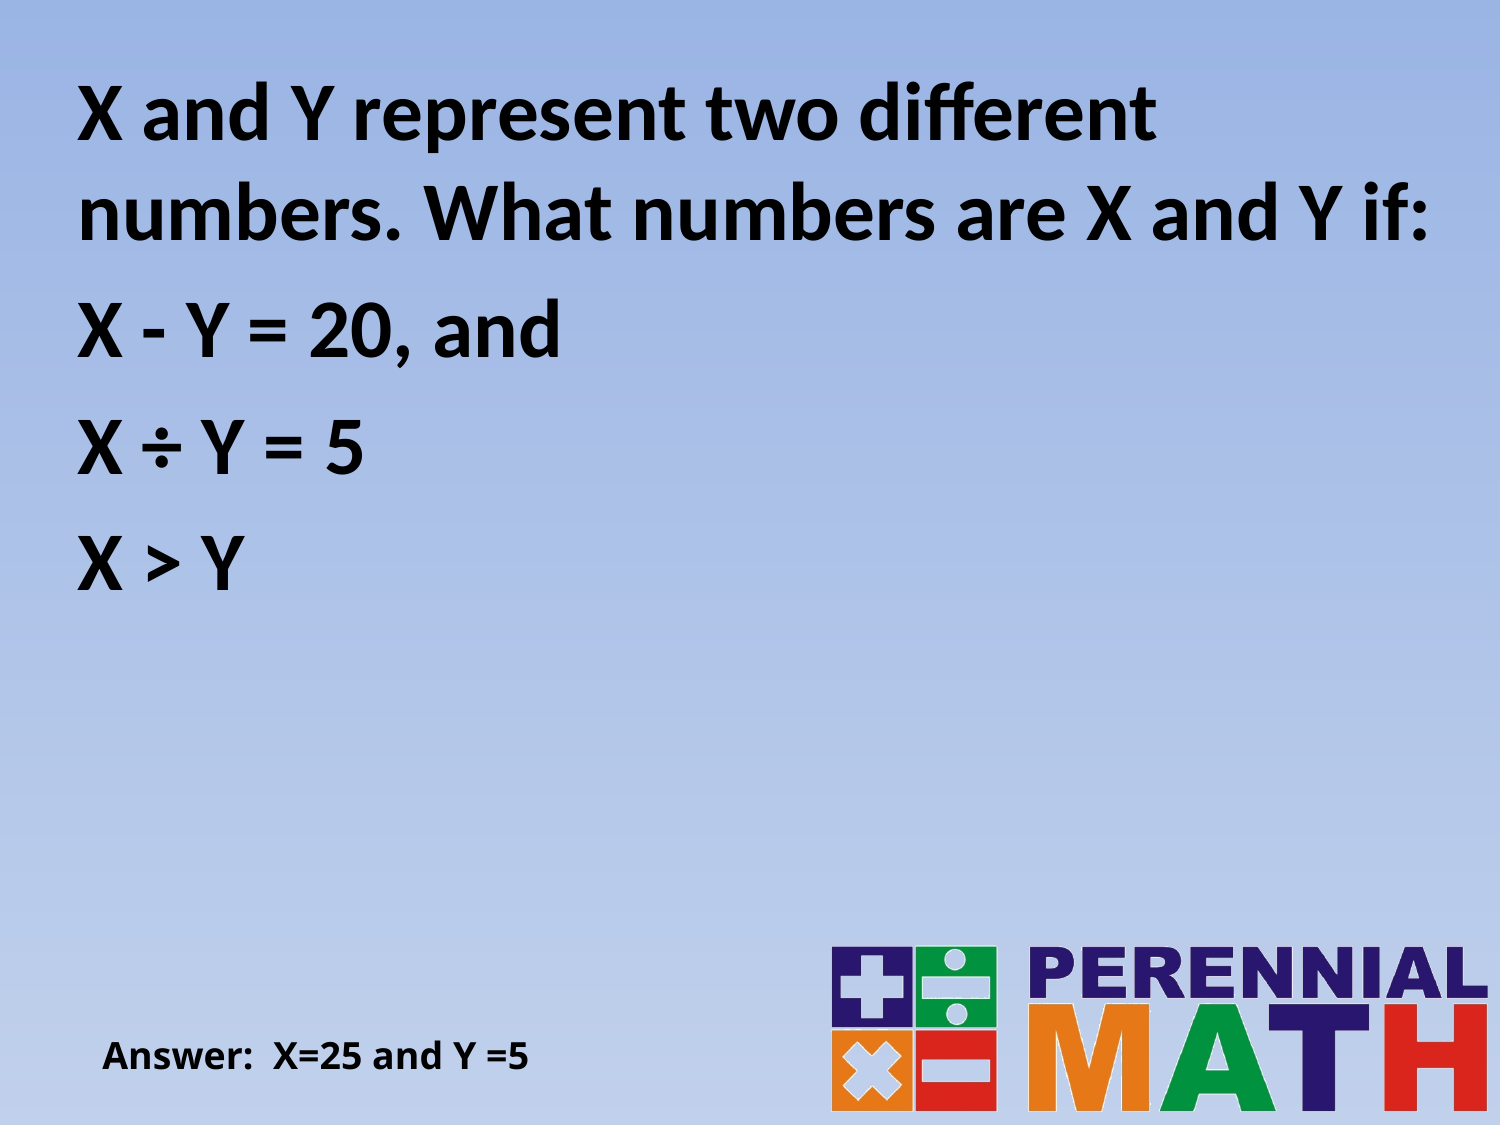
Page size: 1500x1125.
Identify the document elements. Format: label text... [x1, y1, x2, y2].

picture [822, 933, 1500, 1117]
text_box Answer: X=25 and Y =5 [87, 1024, 650, 1085]
subtitle X and Y represent two different numbers. What numbers are X and Y if: X - Y = 20, and X ÷ Y = 5 X > Y [62, 50, 1450, 1025]
